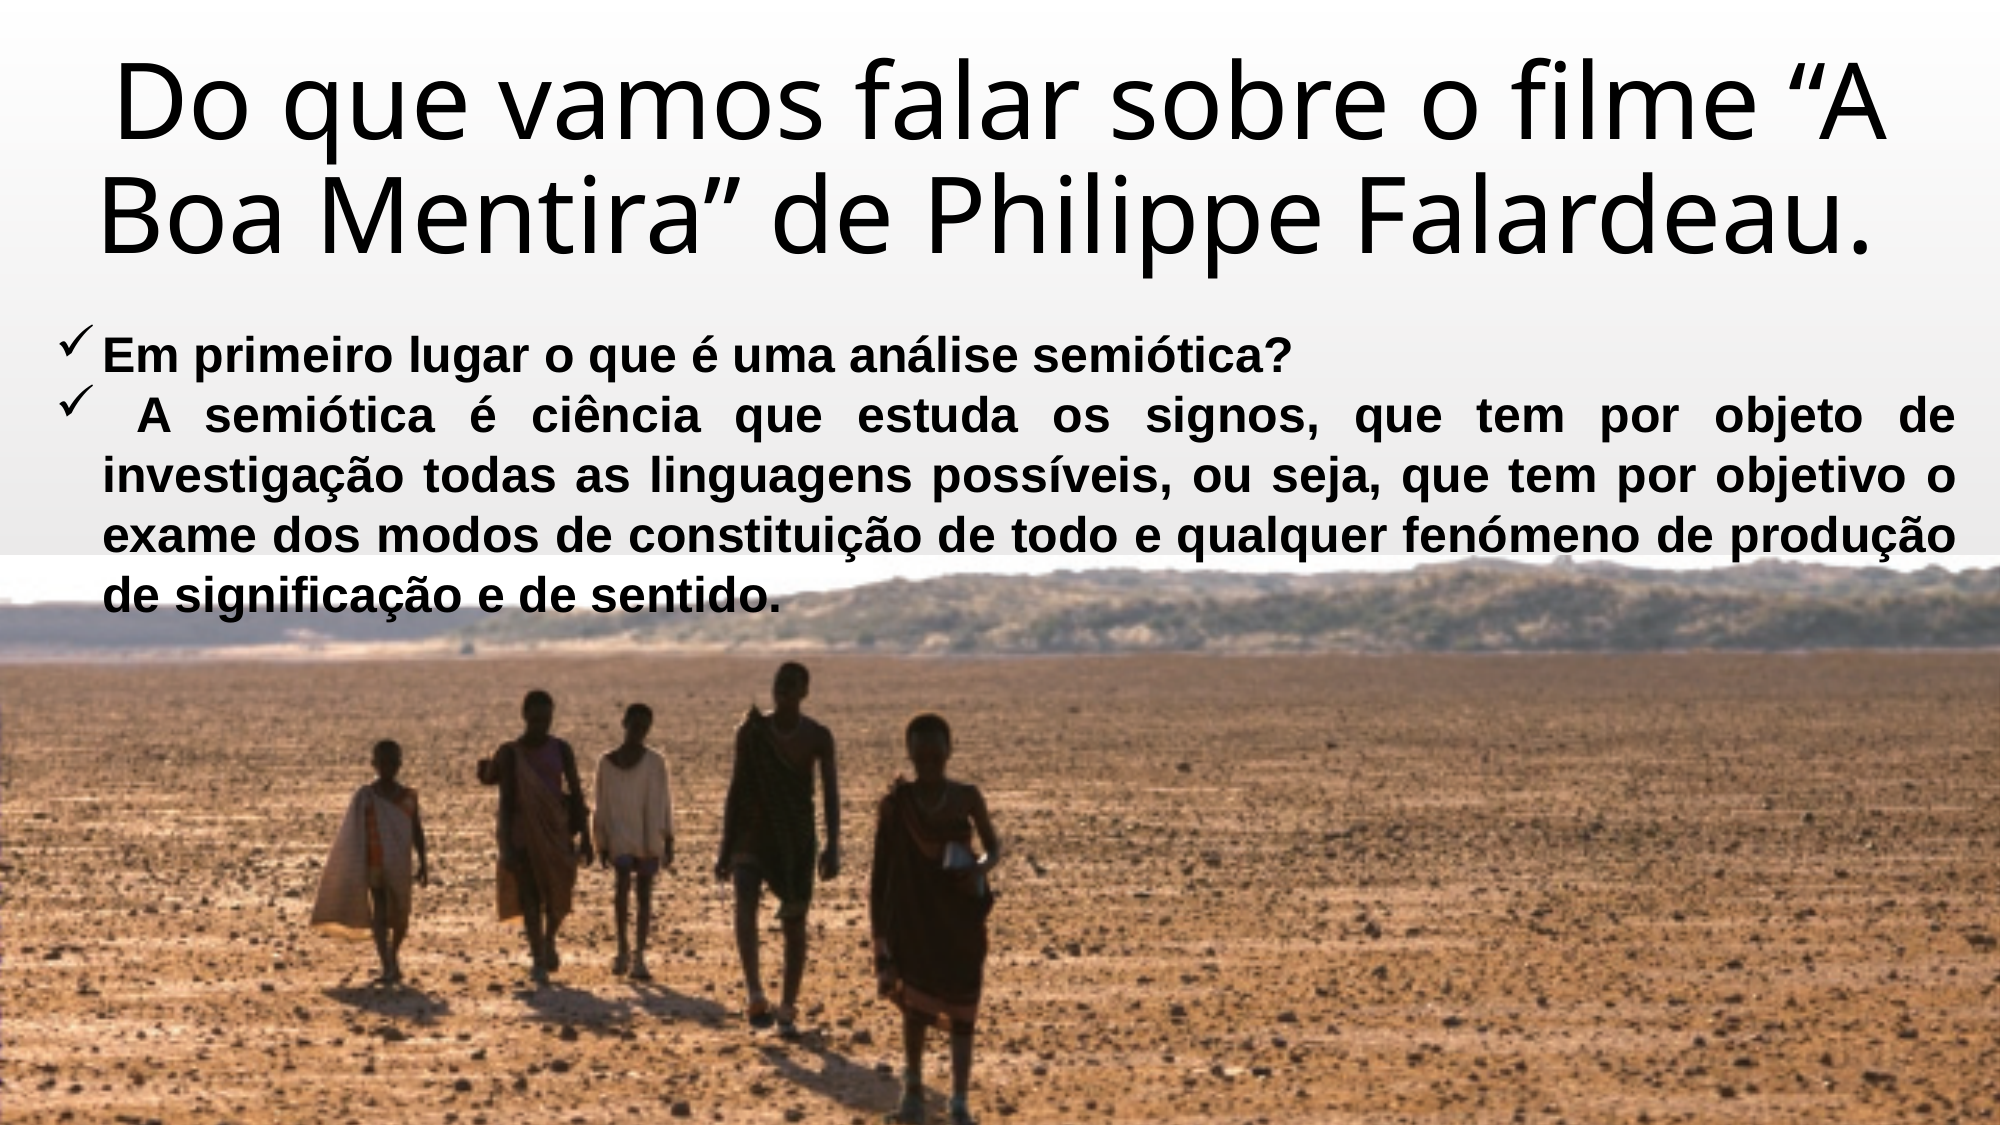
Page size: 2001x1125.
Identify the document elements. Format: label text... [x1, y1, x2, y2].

title Do que vamos falar sobre o filme “A Boa Mentira” de Philippe Falardeau. [78, 20, 1922, 314]
text_box Em primeiro lugar o que é uma análise semiótica? A semiótica é ciência que estuda os signos, que tem por objeto de investigação todas as linguagens possíveis, ou seja, que tem por objetivo o exame dos modos de constituição de todo e qualquer fenómeno de produção de significação e de sentido. [40, 314, 1973, 555]
picture [0, 555, 2000, 1125]
